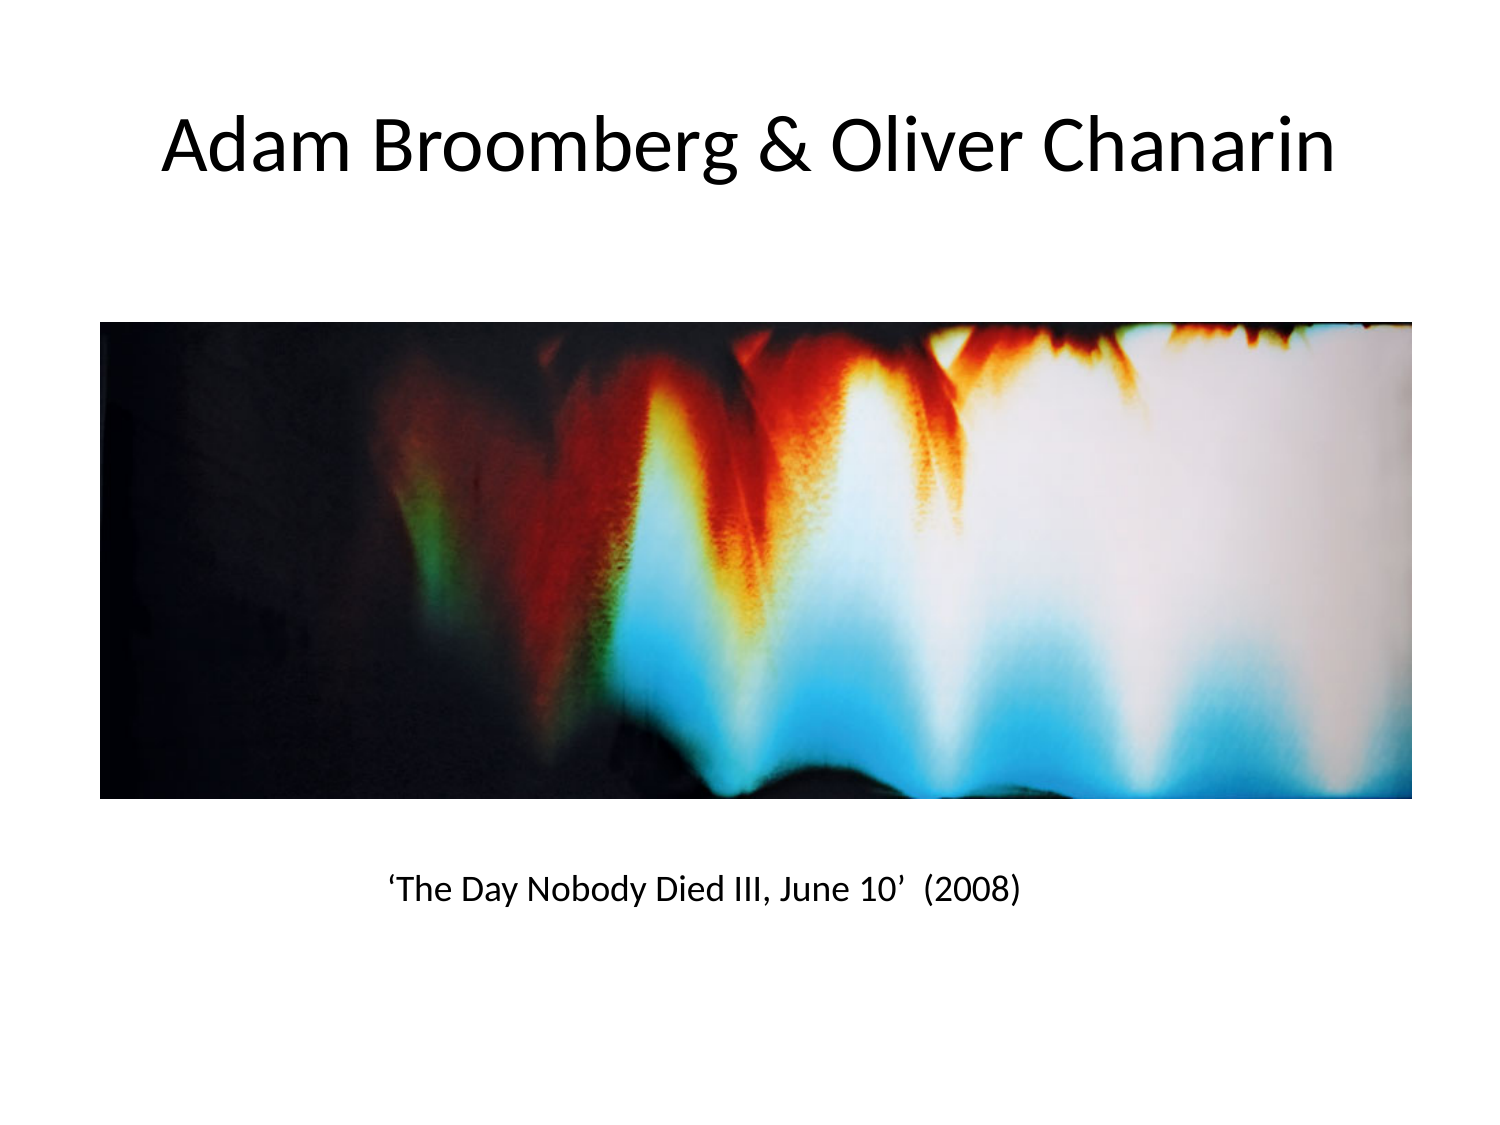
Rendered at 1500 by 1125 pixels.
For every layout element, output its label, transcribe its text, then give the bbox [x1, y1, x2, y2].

title Adam Broomberg & Oliver Chanarin [75, 45, 1425, 233]
text_box ‘The Day Nobody Died III, June 10’ (2008) [372, 856, 1038, 916]
picture [100, 321, 1412, 799]
